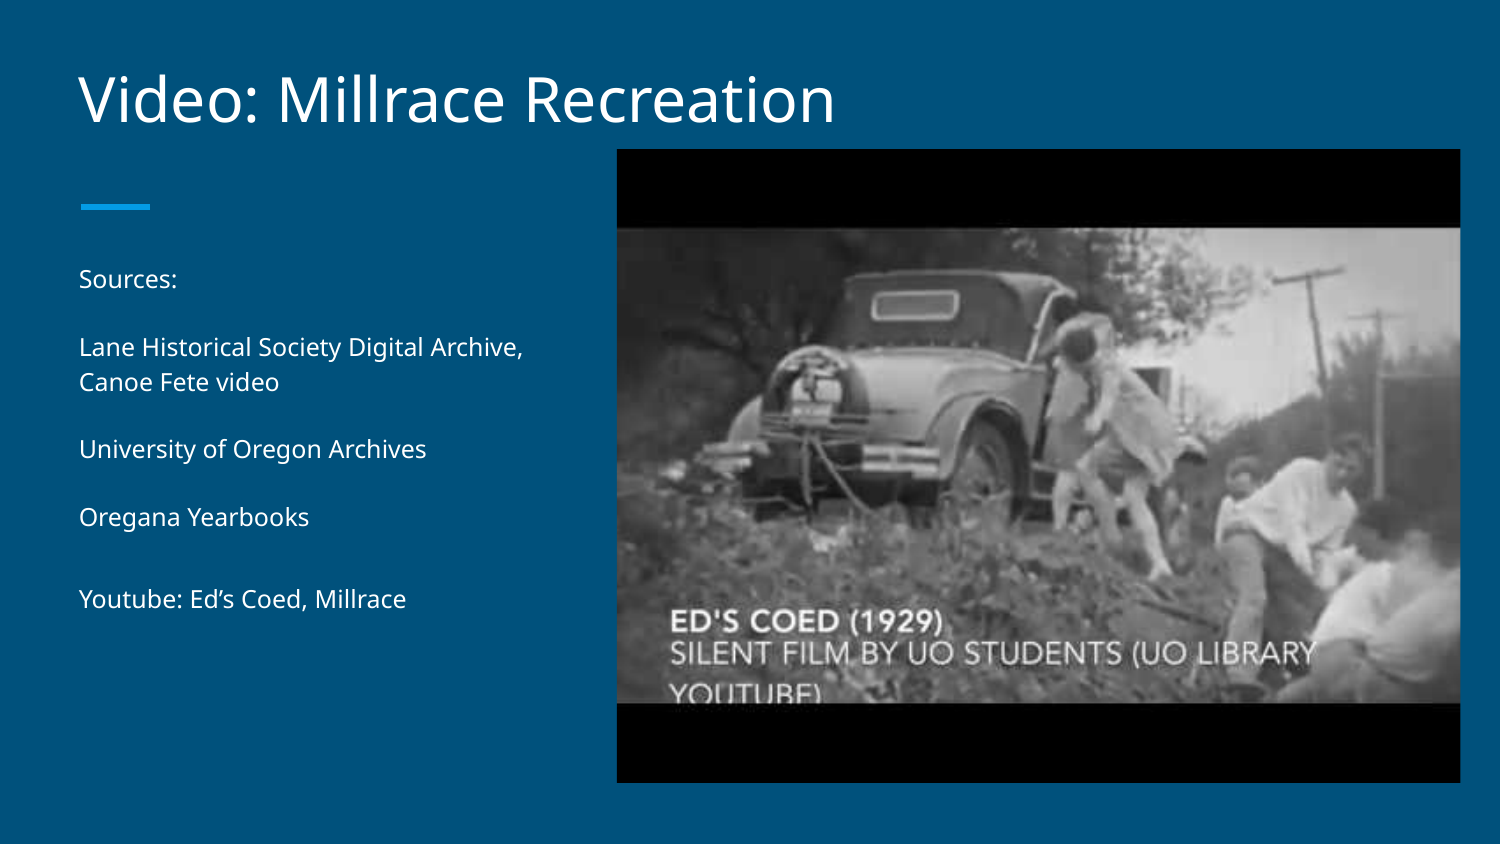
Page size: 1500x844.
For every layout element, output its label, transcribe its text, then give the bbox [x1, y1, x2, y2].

list Sources: Lane Historical Society Digital Archive, Canoe Fete video University of Oregon Archives Oregana Yearbooks Youtube: Ed’s Coed, Millrace [63, 244, 562, 750]
title Video: Millrace Recreation [63, 37, 1437, 150]
text_box [616, 149, 1461, 783]
